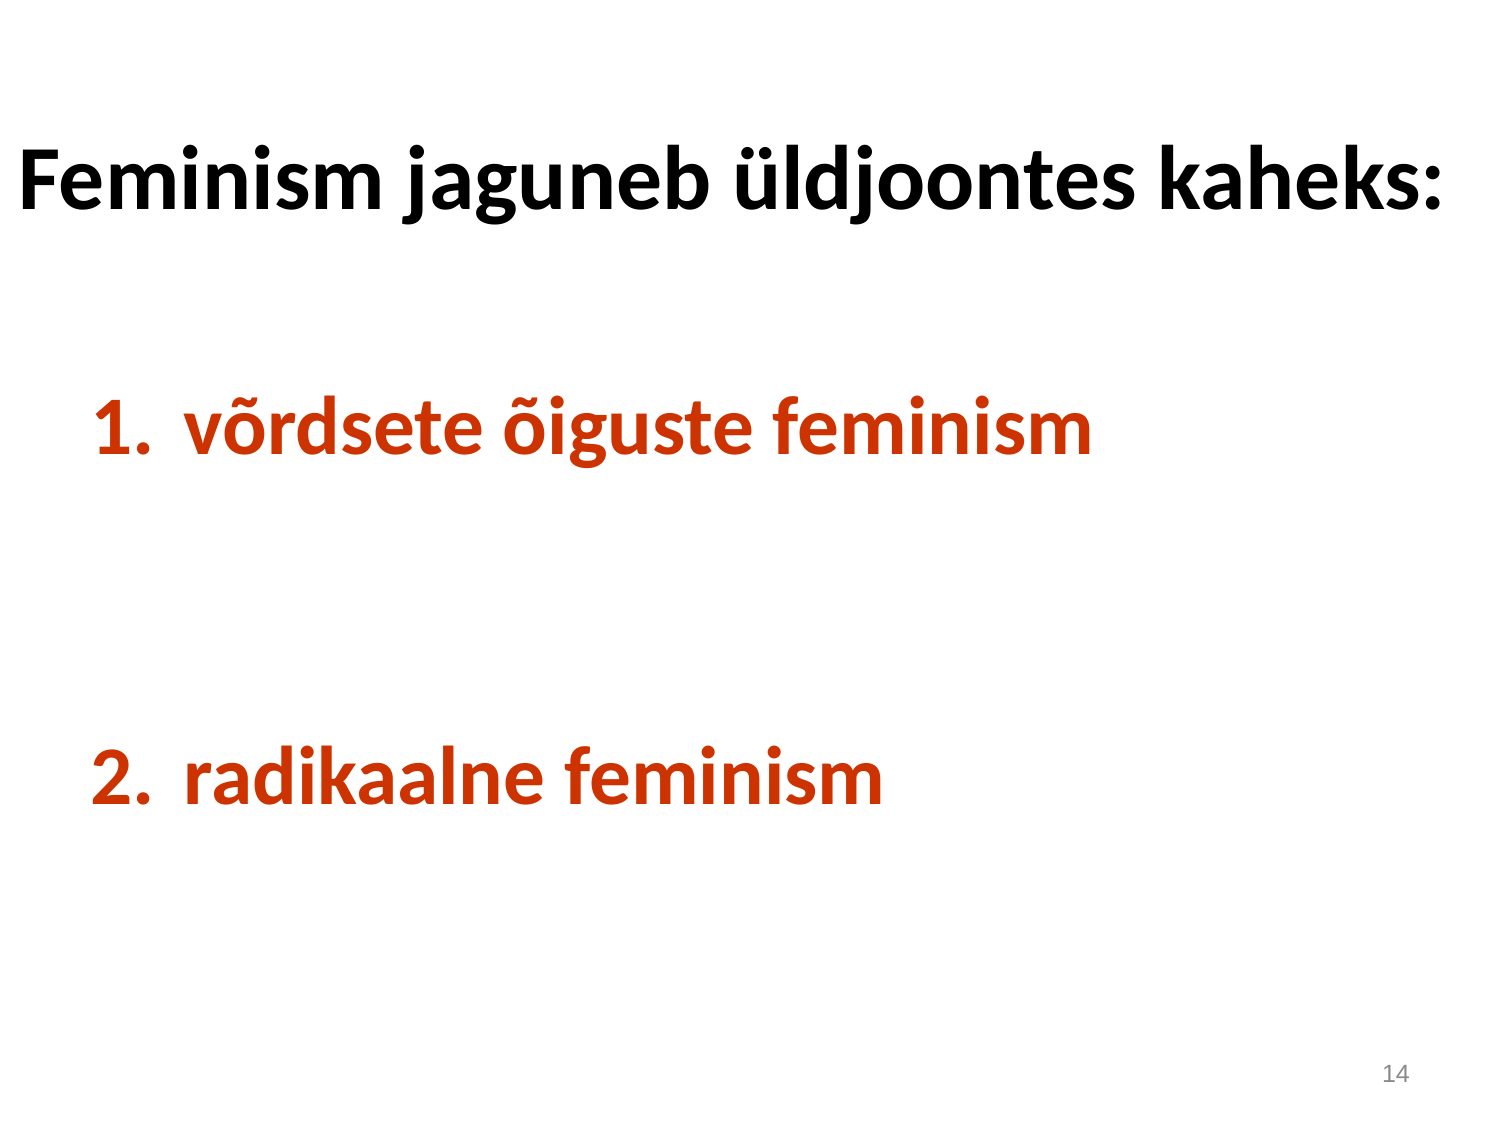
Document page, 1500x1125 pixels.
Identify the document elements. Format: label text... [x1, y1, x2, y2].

slide_number 14 [1074, 1042, 1425, 1103]
title Feminism jaguneb üldjoontes kaheks: [0, 66, 1467, 279]
list võrdsete õiguste feminism radikaalne feminism [75, 282, 1140, 1006]
